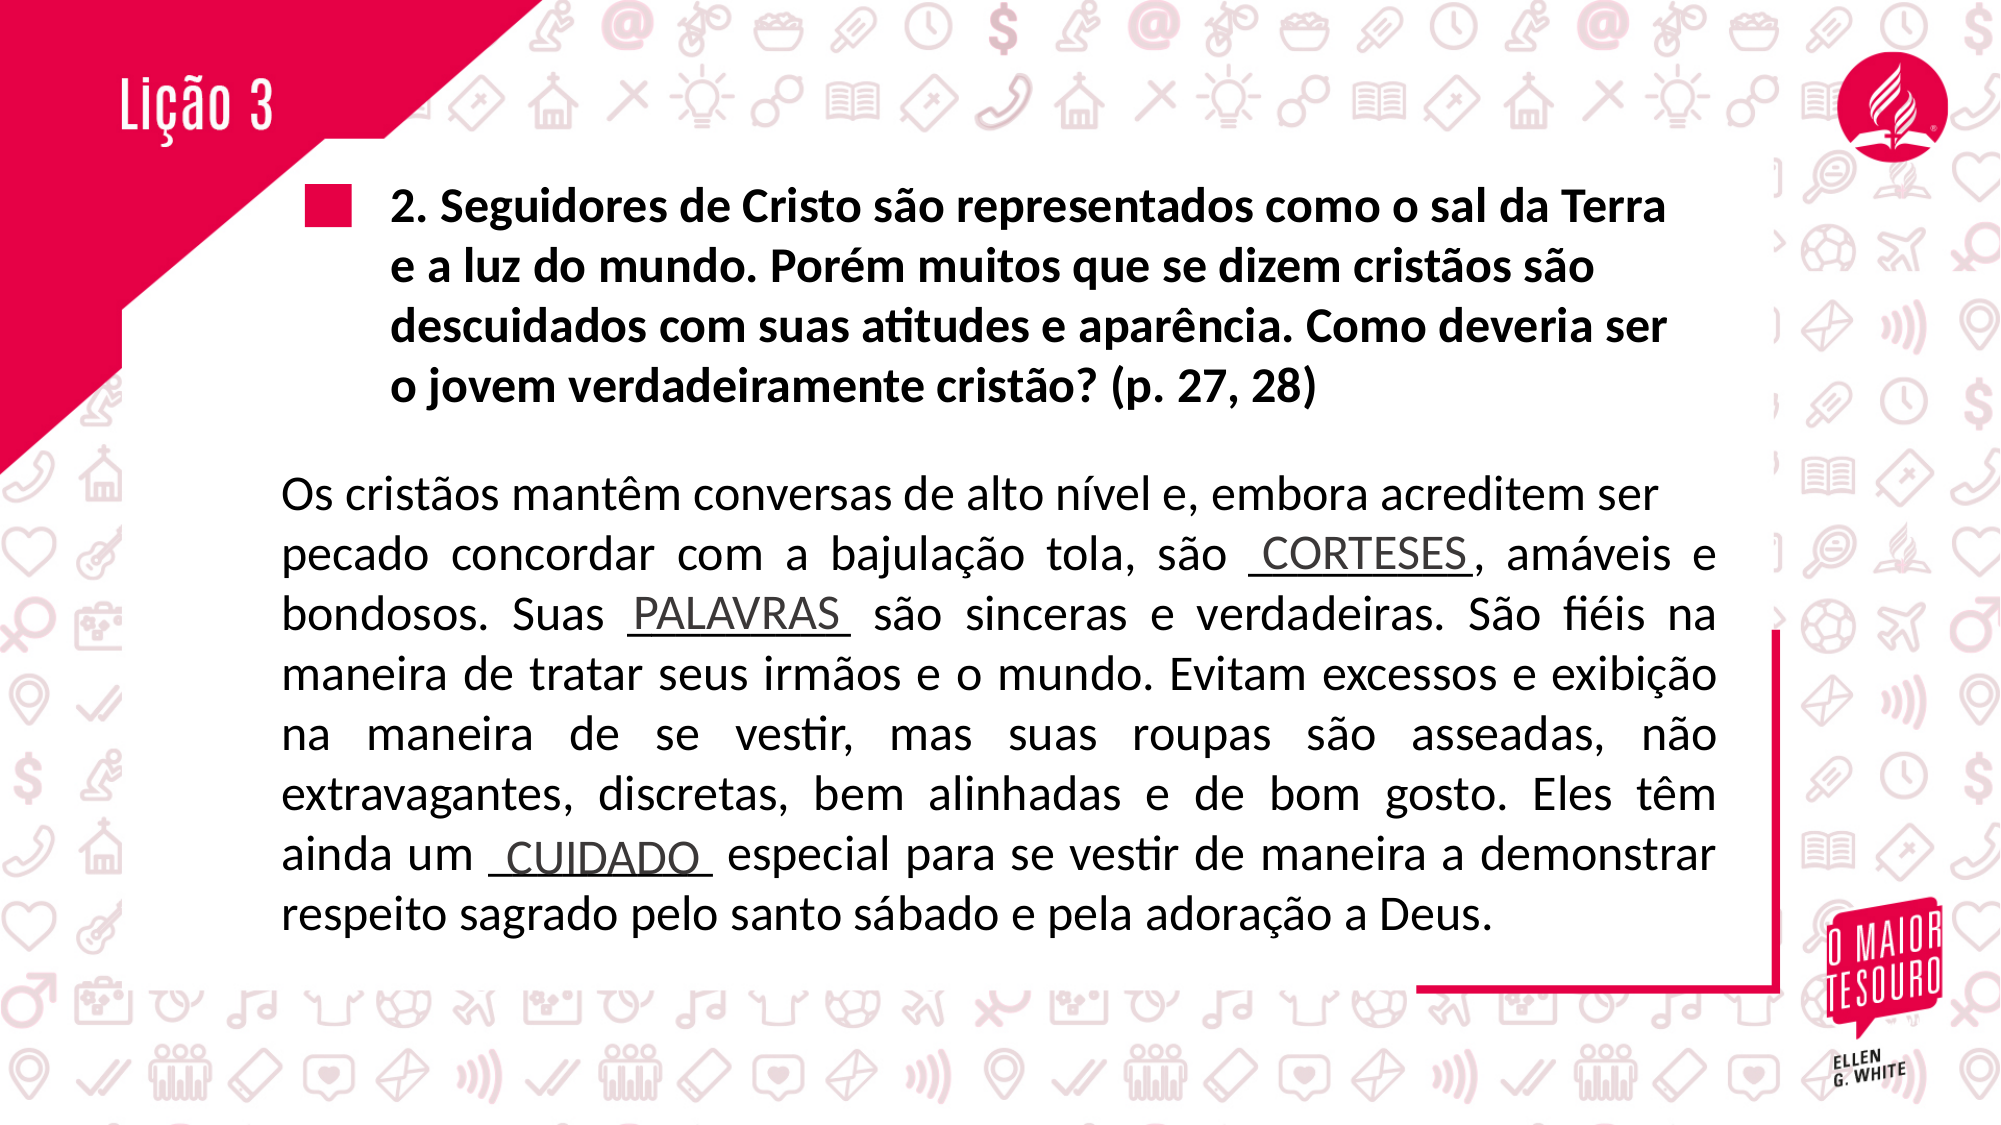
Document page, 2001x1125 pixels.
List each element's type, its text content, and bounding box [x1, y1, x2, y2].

text_box 2. Seguidores de Cristo são representados como o sal da Terra e a luz do mundo. Porém muitos que se dizem cristãos são descuidados com suas atitudes e aparência. Como deveria ser o jovem verdadeiramente cristão? (p. 27, 28) [375, 164, 1768, 420]
text_box [304, 183, 353, 228]
text_box PALAVRAS [619, 572, 935, 647]
text_box Os cristãos mantêm conversas de alto nível e, embora acreditem ser pecado concordar com a bajulação tola, são _________, amáveis e bondosos. Suas _________ são sinceras e verdadeiras. São fiéis na maneira de tratar seus irmãos e o mundo. Evitam excessos e exibição na maneira de se vestir, mas suas roupas são asseadas, não extravagantes, discretas, bem alinhadas e de bom gosto. Eles têm ainda um _________ especial para se vestir de maneira a demonstrar respeito sagrado pelo santo sábado e pela adoração a Deus. [266, 452, 1734, 948]
text_box CORTESES [1248, 512, 1530, 587]
text_box CUIDADO [491, 816, 835, 892]
picture [0, 0, 2001, 1125]
